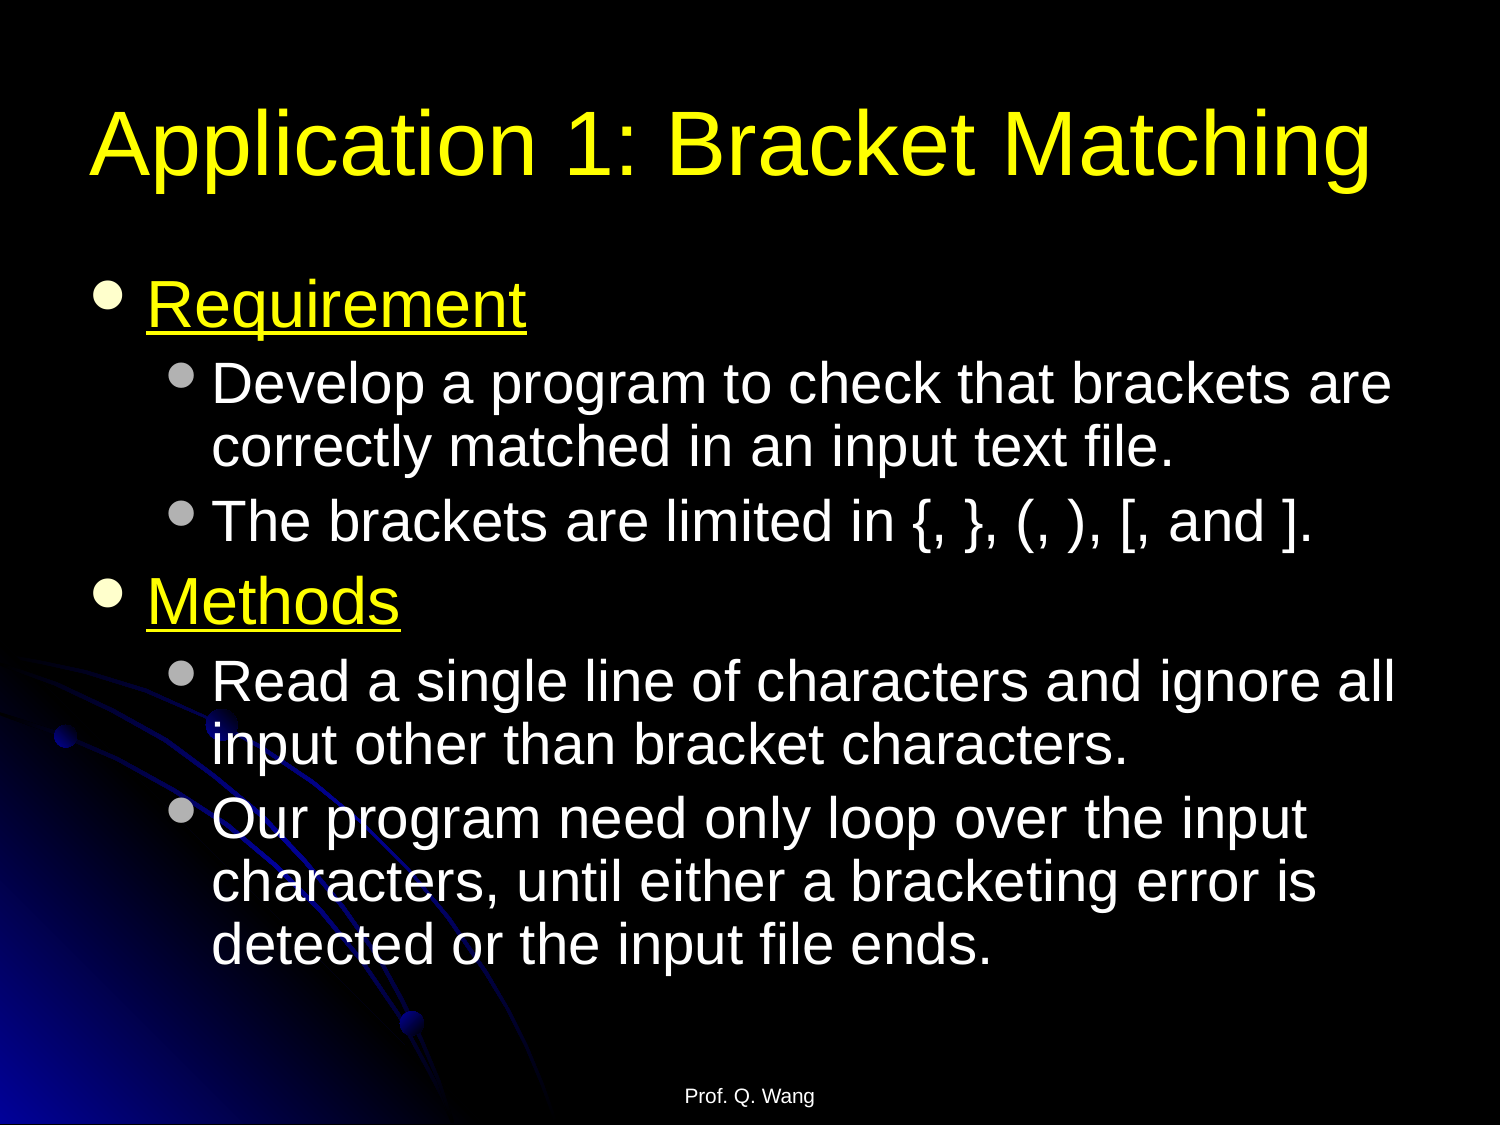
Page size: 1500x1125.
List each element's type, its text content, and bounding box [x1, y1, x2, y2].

text_box Requirement Develop a program to check that brackets are correctly matched in an input text file. The brackets are limited in {, }, (, ), [, and ]. Methods Read a single line of characters and ignore all input other than bracket characters. Our program need only loop over the input characters, until either a bracketing error is detected or the input file ends. [74, 262, 1425, 1094]
footer Prof. Q. Wang [512, 1094, 988, 1125]
text_box Application 1: Bracket Matching [74, 45, 1425, 233]
